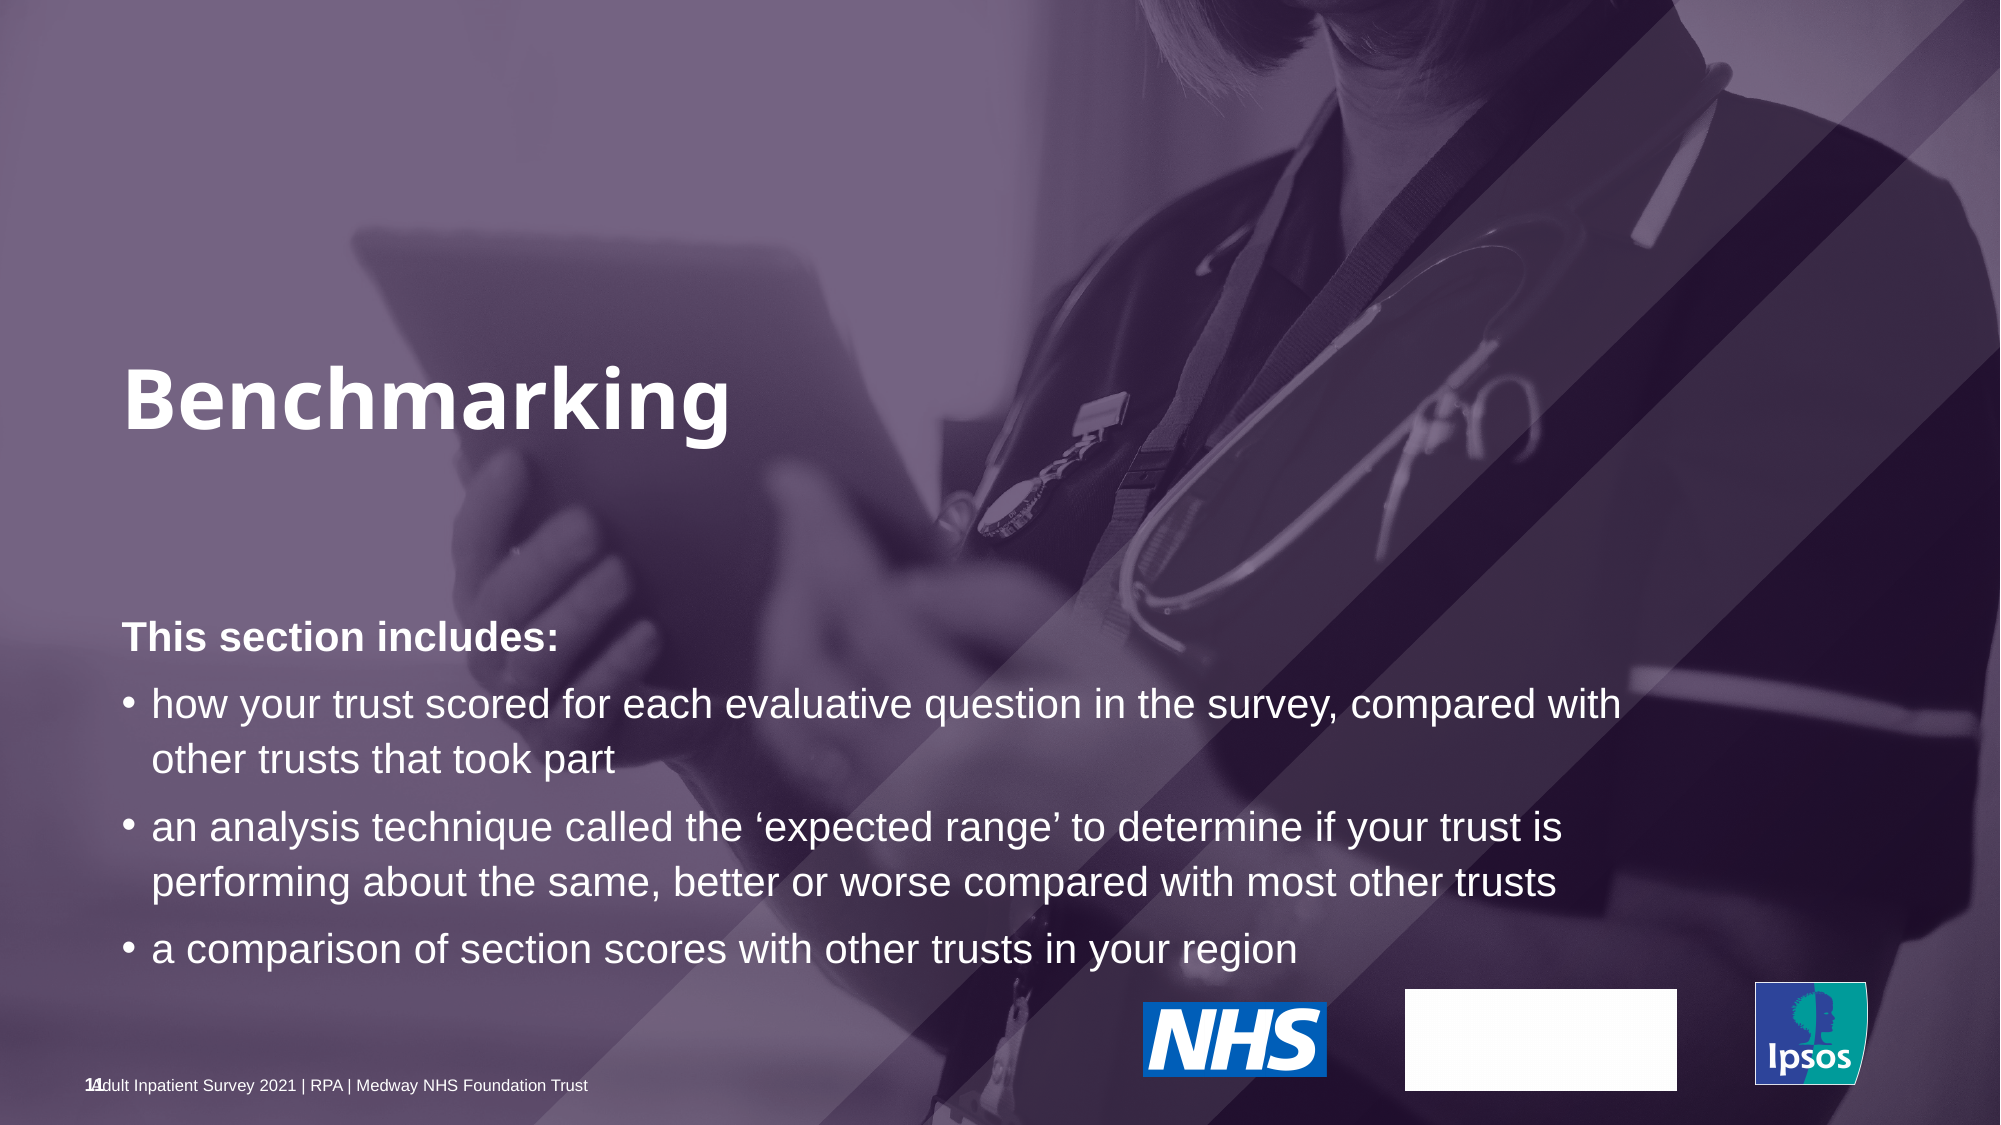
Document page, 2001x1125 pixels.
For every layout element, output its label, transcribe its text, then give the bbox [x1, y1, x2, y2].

text_box This section includes: how your trust scored for each evaluative question in the survey, compared with other trusts that took part an analysis technique called the ‘expected range’ to determine if your trust is performing about the same, better or worse compared with most other trusts a comparison of section scores with other trusts in your region [121, 604, 1660, 973]
title Benchmarking [121, 357, 960, 451]
text_box 11 [84, 1065, 122, 1125]
picture [1143, 1002, 1327, 1077]
picture [1755, 982, 1868, 1085]
